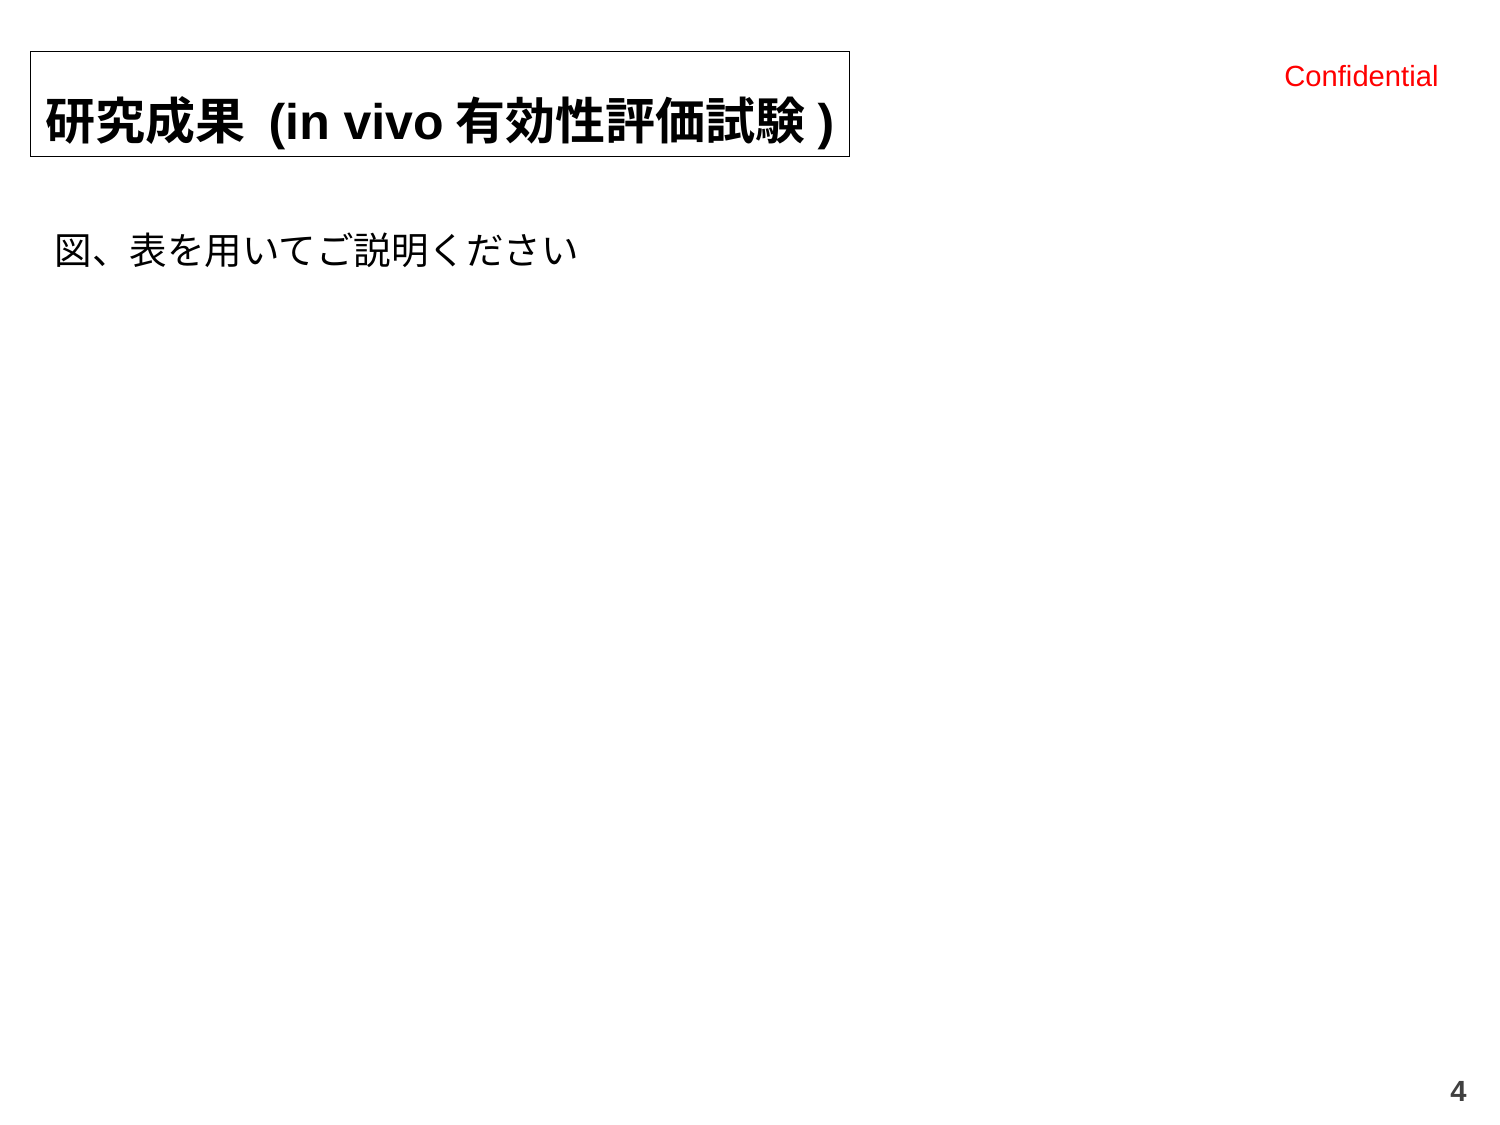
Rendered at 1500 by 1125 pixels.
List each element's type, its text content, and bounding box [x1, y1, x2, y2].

text_box Confidential [1269, 49, 1459, 100]
slide_number 4 [1417, 1065, 1500, 1125]
text_box 研究成果 (in vivo有効性評価試験) [30, 51, 850, 157]
text_box 図、表を用いてご説明ください [40, 219, 791, 280]
